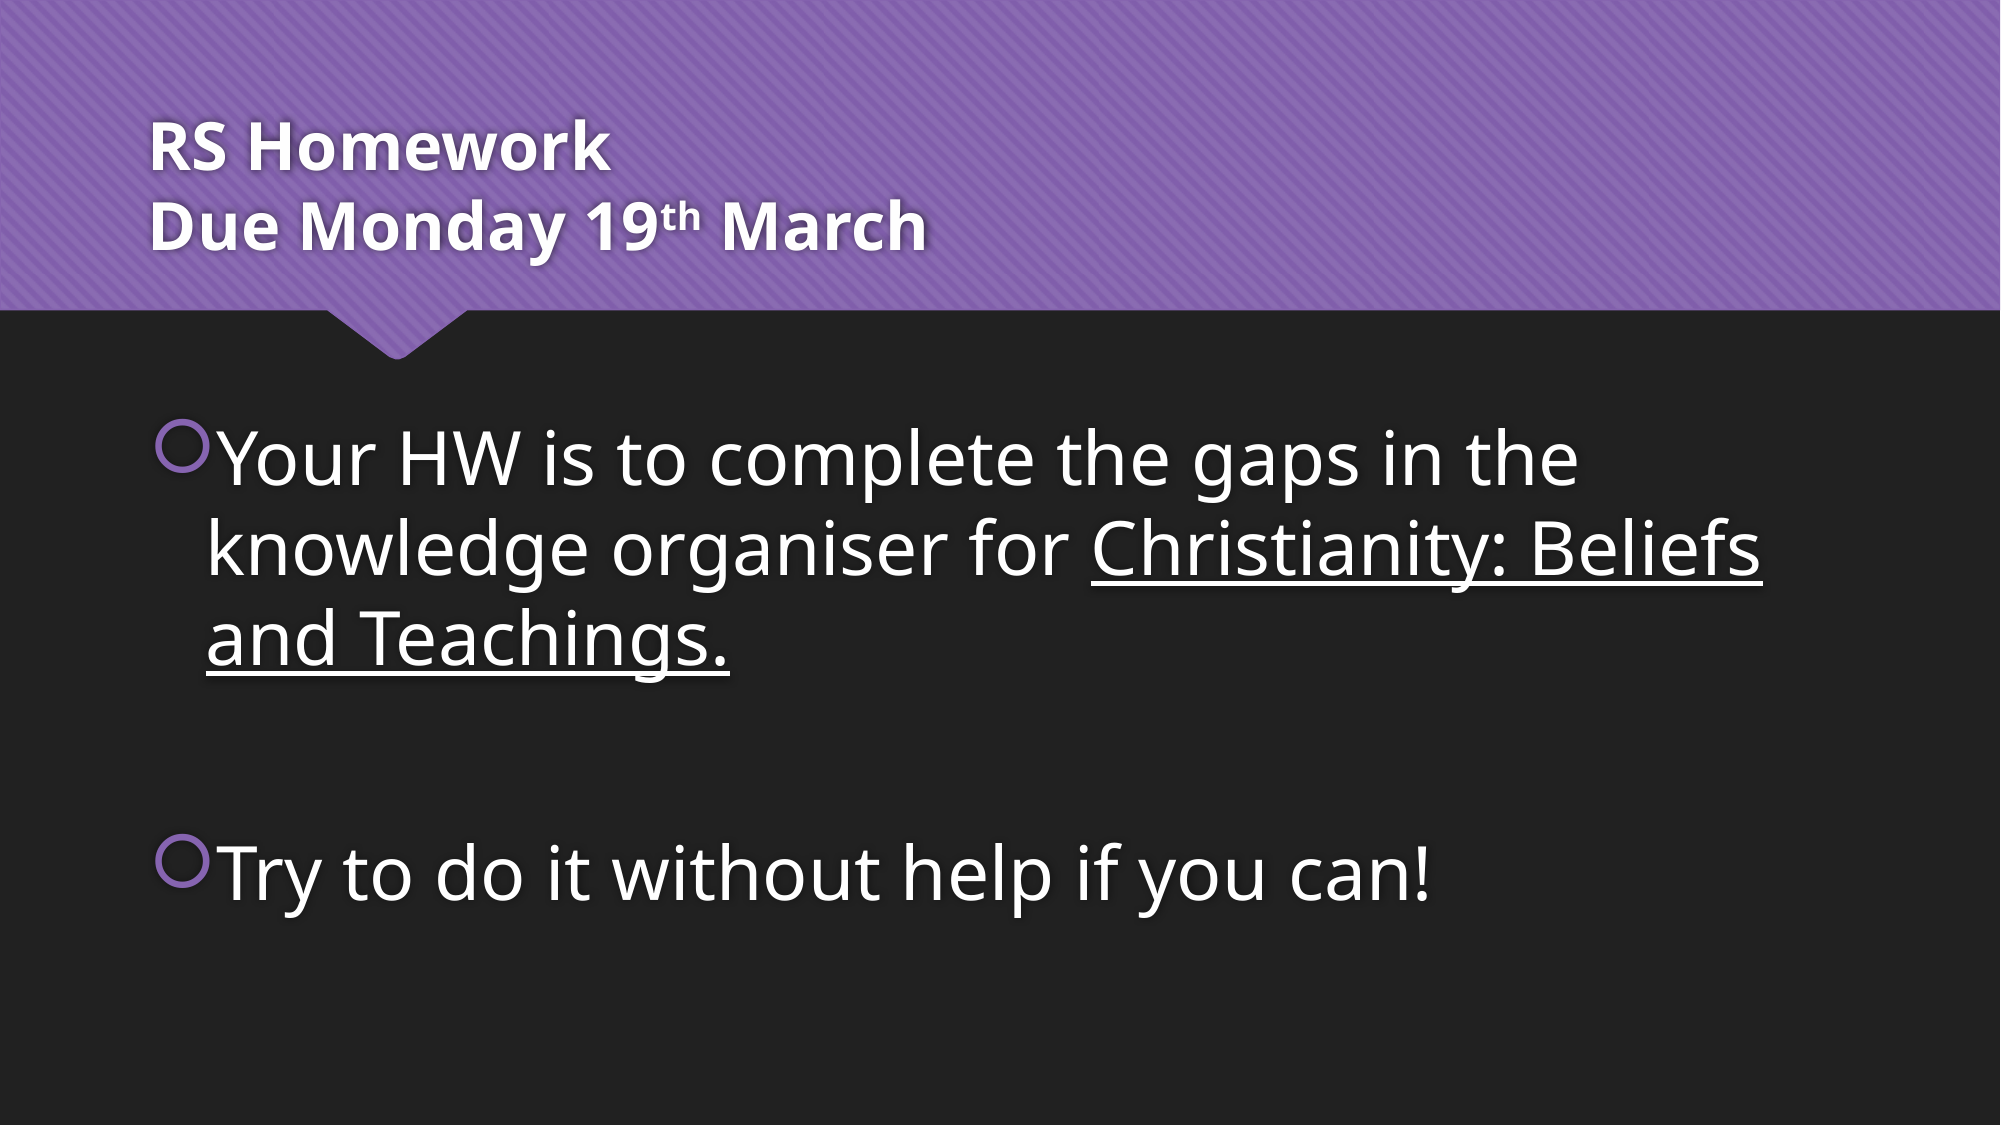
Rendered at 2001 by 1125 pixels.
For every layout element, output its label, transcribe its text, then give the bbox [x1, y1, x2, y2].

title RS Homework Due Monday 19th March [132, 112, 1868, 272]
list Your HW is to complete the gaps in the knowledge organiser for Christianity: Beliefs and Teachings. Try to do it without help if you can! [134, 364, 1866, 962]
